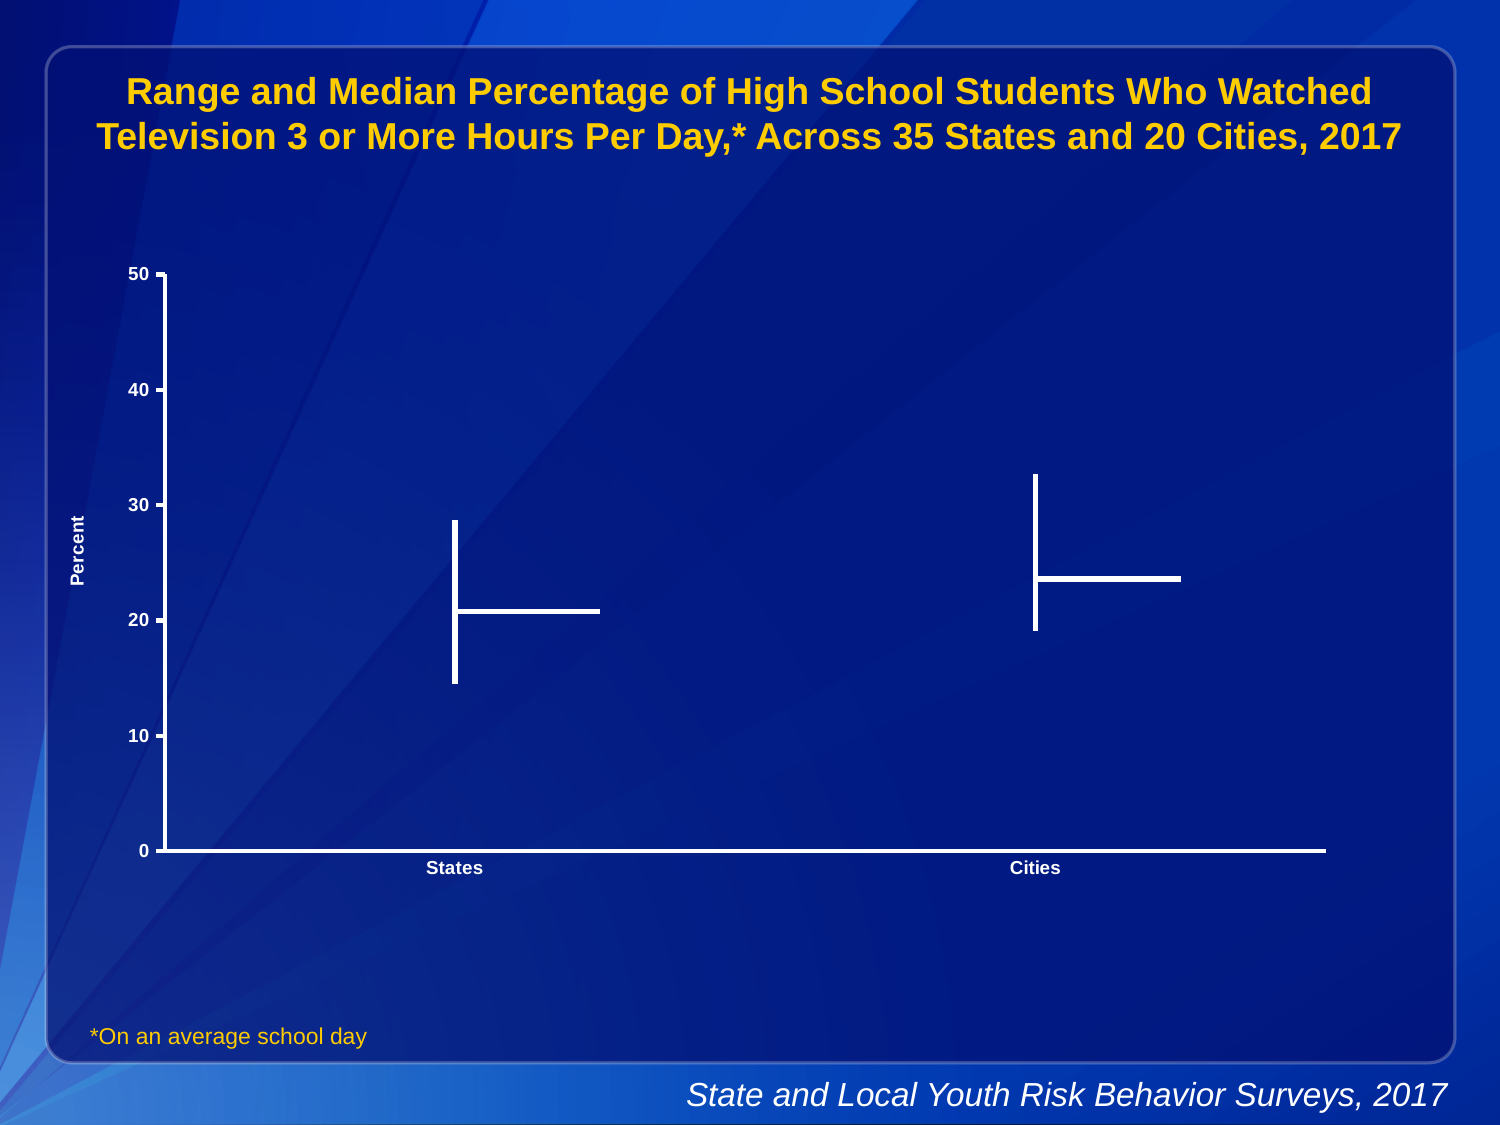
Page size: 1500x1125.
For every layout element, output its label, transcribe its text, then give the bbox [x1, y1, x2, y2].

text_box Range and Median Percentage of High School Students Who Watched Television 3 or More Hours Per Day,* Across 35 States and 20 Cities, 2017 [74, 59, 1425, 165]
chart [37, 249, 1463, 926]
text_box State and Local Youth Risk Behavior Surveys, 2017 [663, 1065, 1464, 1121]
picture [0, 0, 1500, 1125]
text_box *On an average school day [74, 1013, 1425, 1056]
